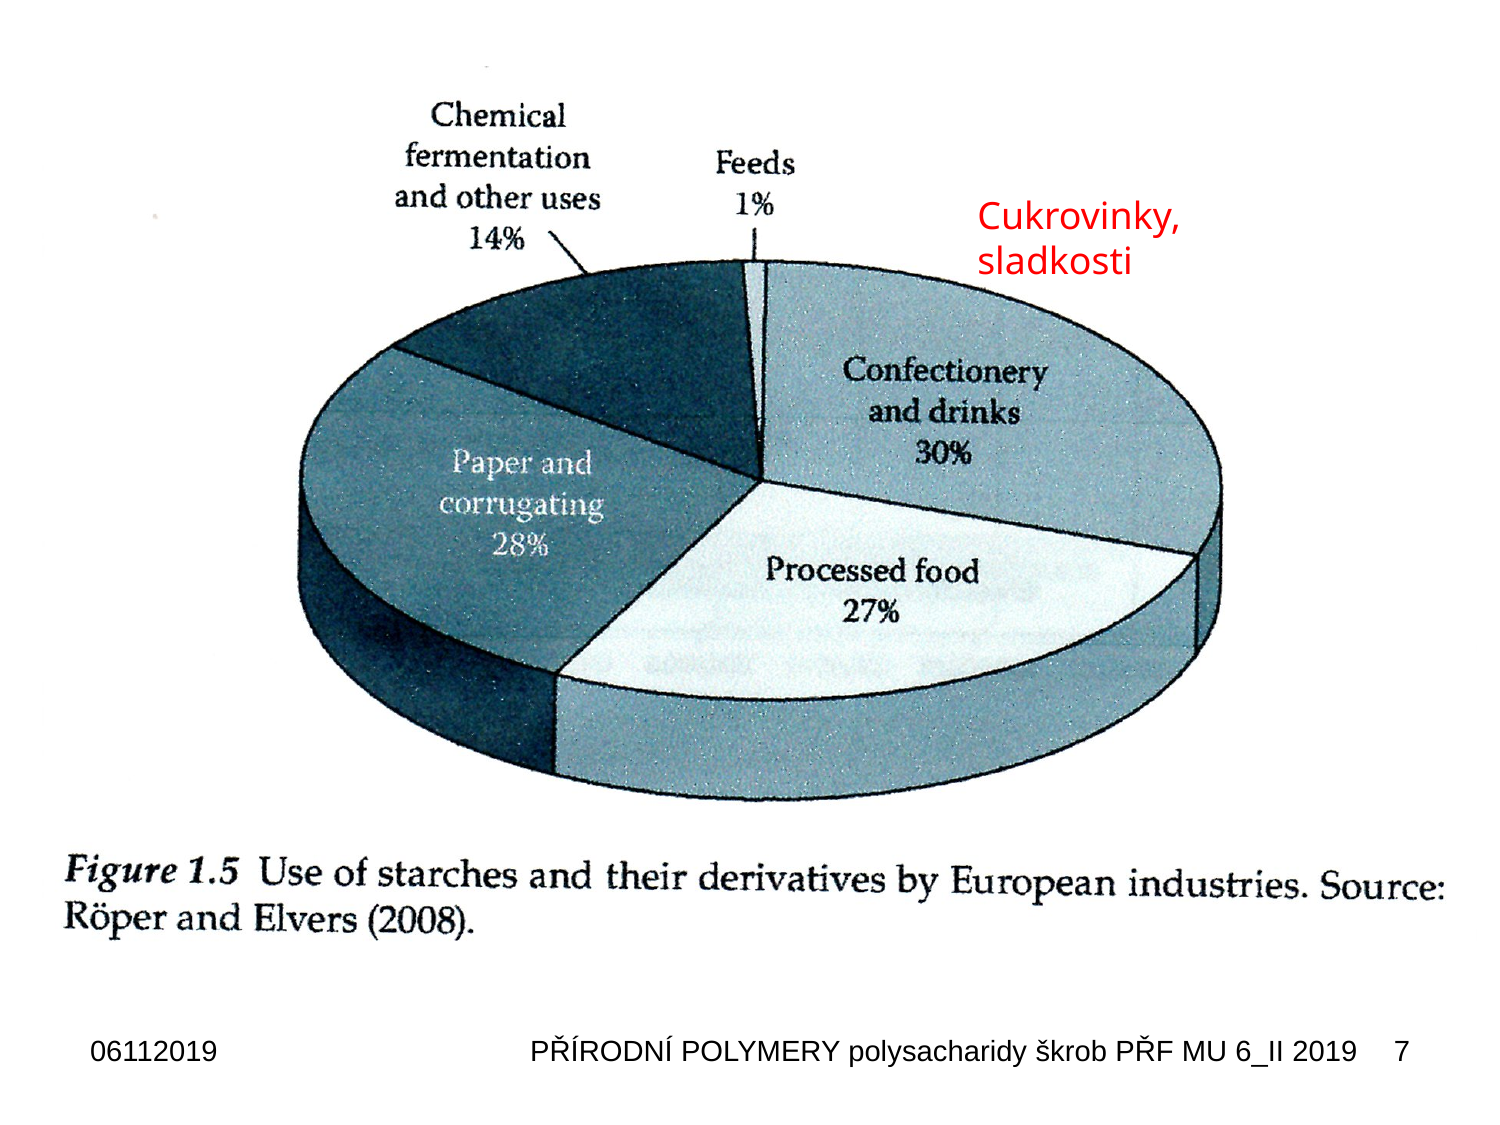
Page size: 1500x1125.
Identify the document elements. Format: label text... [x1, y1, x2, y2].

picture [42, 66, 1477, 953]
footer PŘÍRODNÍ POLYMERY polysacharidy škrob PŘF MU 6_II 2019 [512, 1024, 1074, 1103]
slide_number 7 [1074, 1024, 1426, 1103]
slide_number 06112019 [74, 1024, 426, 1103]
